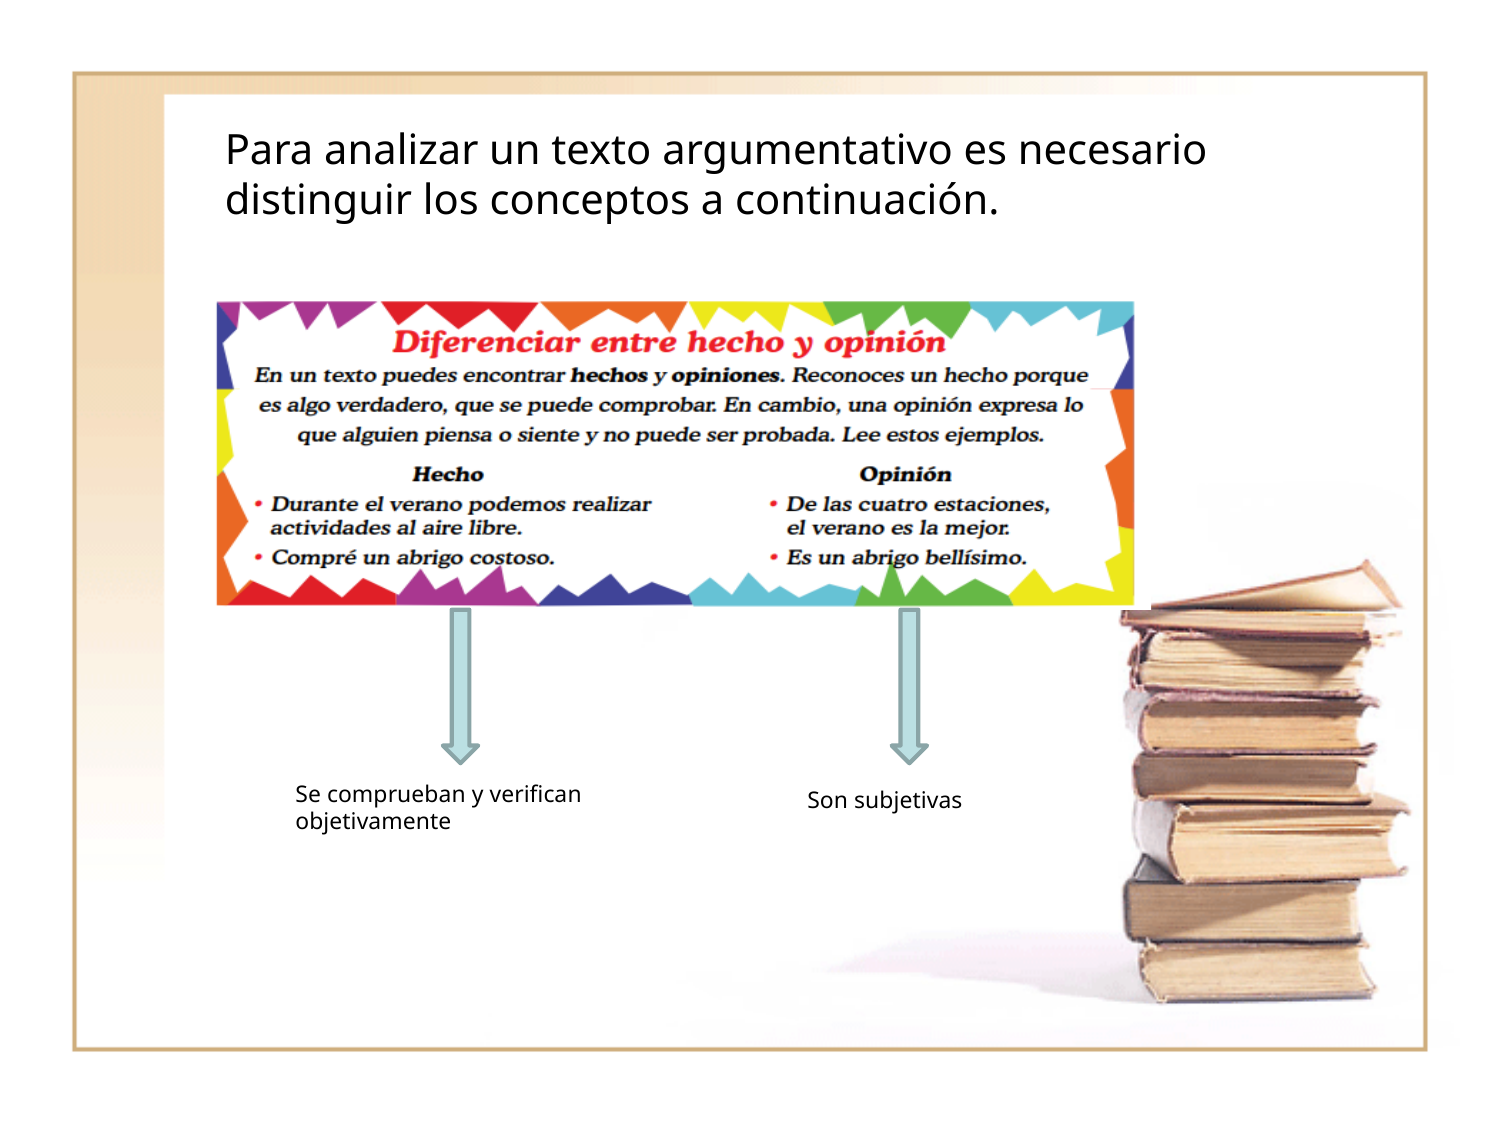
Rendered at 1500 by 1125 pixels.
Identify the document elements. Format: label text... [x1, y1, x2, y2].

text_box [889, 619, 930, 766]
text_box Son subjetivas [792, 779, 1153, 819]
picture [0, 0, 1500, 1125]
text_box Se comprueban y verifican objetivamente [280, 786, 641, 827]
title Para analizar un texto argumentativo es necesario distinguir los conceptos a continuación. [209, 112, 1373, 233]
text_box [440, 619, 481, 766]
